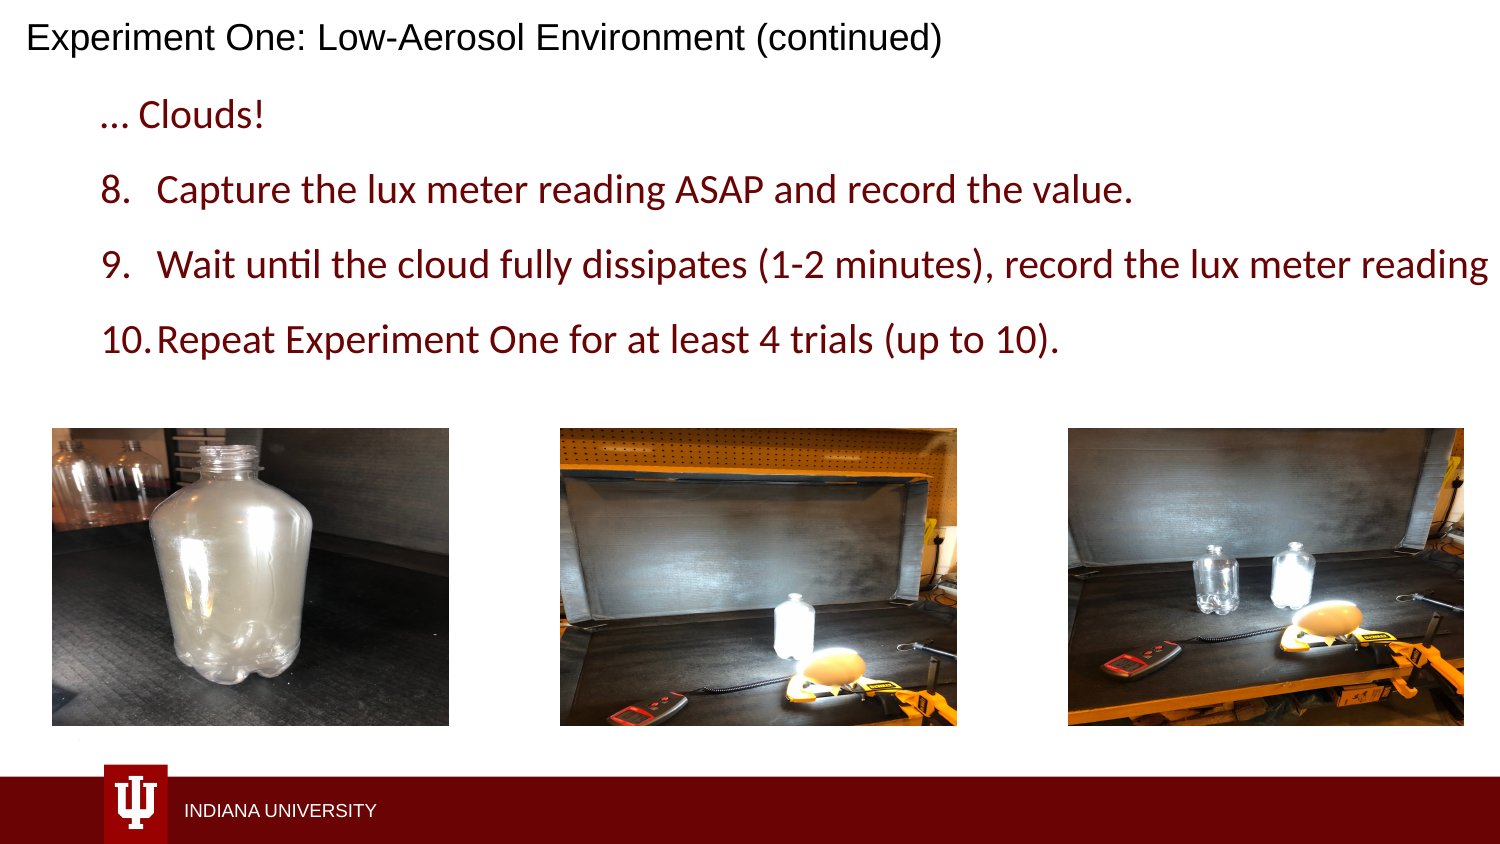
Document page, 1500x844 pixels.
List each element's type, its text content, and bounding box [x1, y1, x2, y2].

picture [1067, 428, 1465, 726]
picture [79, 740, 192, 844]
picture [52, 428, 449, 726]
title Experiment One: Low-Aerosol Environment (continued) [10, 5, 970, 162]
text_box … Clouds! Capture the lux meter reading ASAP and record the value. Wait until the cloud fully dissipates (1-2 minutes), record the lux meter reading Repeat Experiment One for at least 4 trials (up to 10). [85, 54, 1500, 520]
picture [560, 428, 957, 726]
